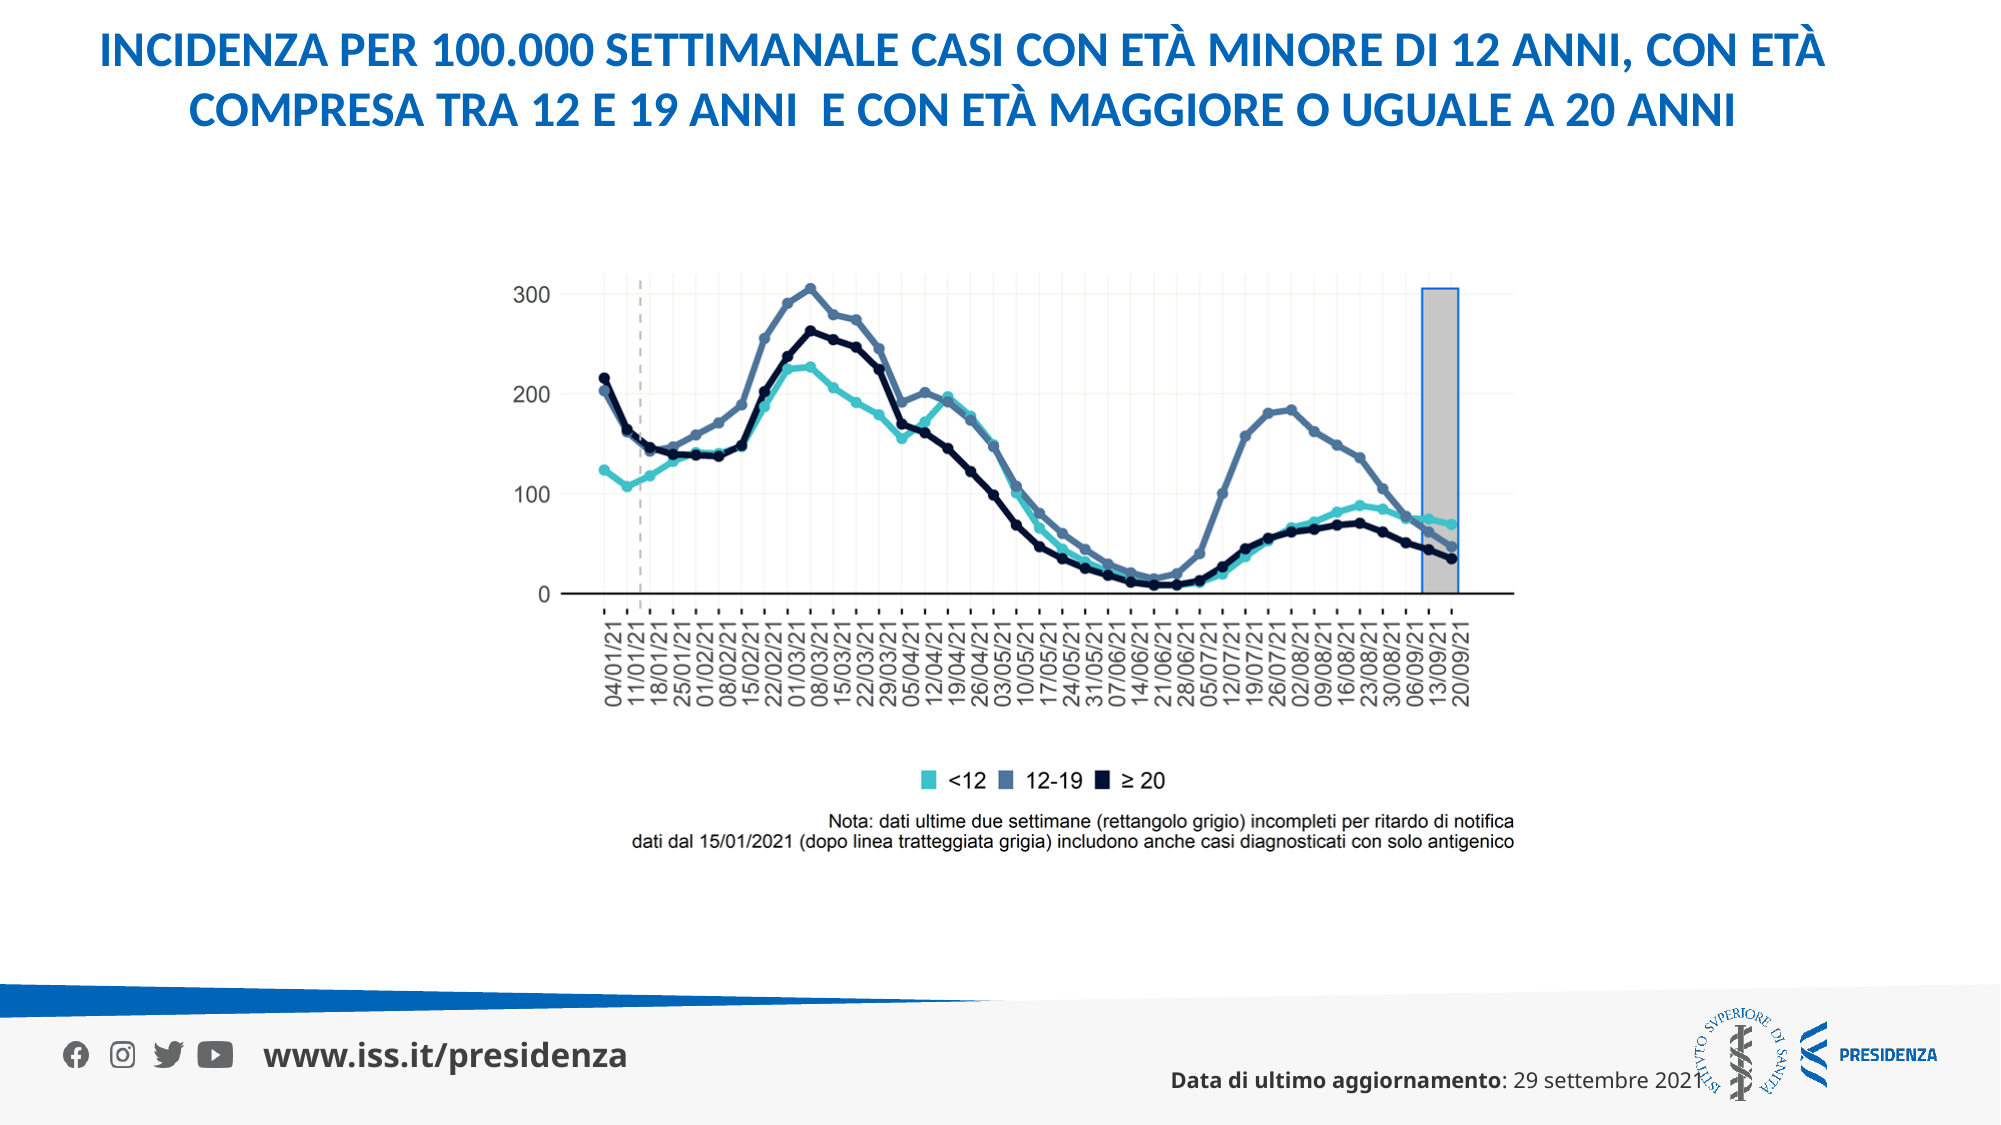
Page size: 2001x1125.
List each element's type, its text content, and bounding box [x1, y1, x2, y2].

text_box Data di ultimo aggiornamento: 29 settembre 2021 [1155, 1059, 1720, 1101]
text_box INCIDENZA PER 100.000 SETTIMANALE CASI CON ETÀ MINORE DI 12 ANNI, CON ETÀ COMPRESA TRA 12 E 19 ANNI E CON ETÀ MAGGIORE O UGUALE A 20 ANNI [0, 8, 1927, 144]
picture [474, 262, 1526, 863]
picture [1694, 1008, 1937, 1101]
picture [63, 1041, 233, 1068]
